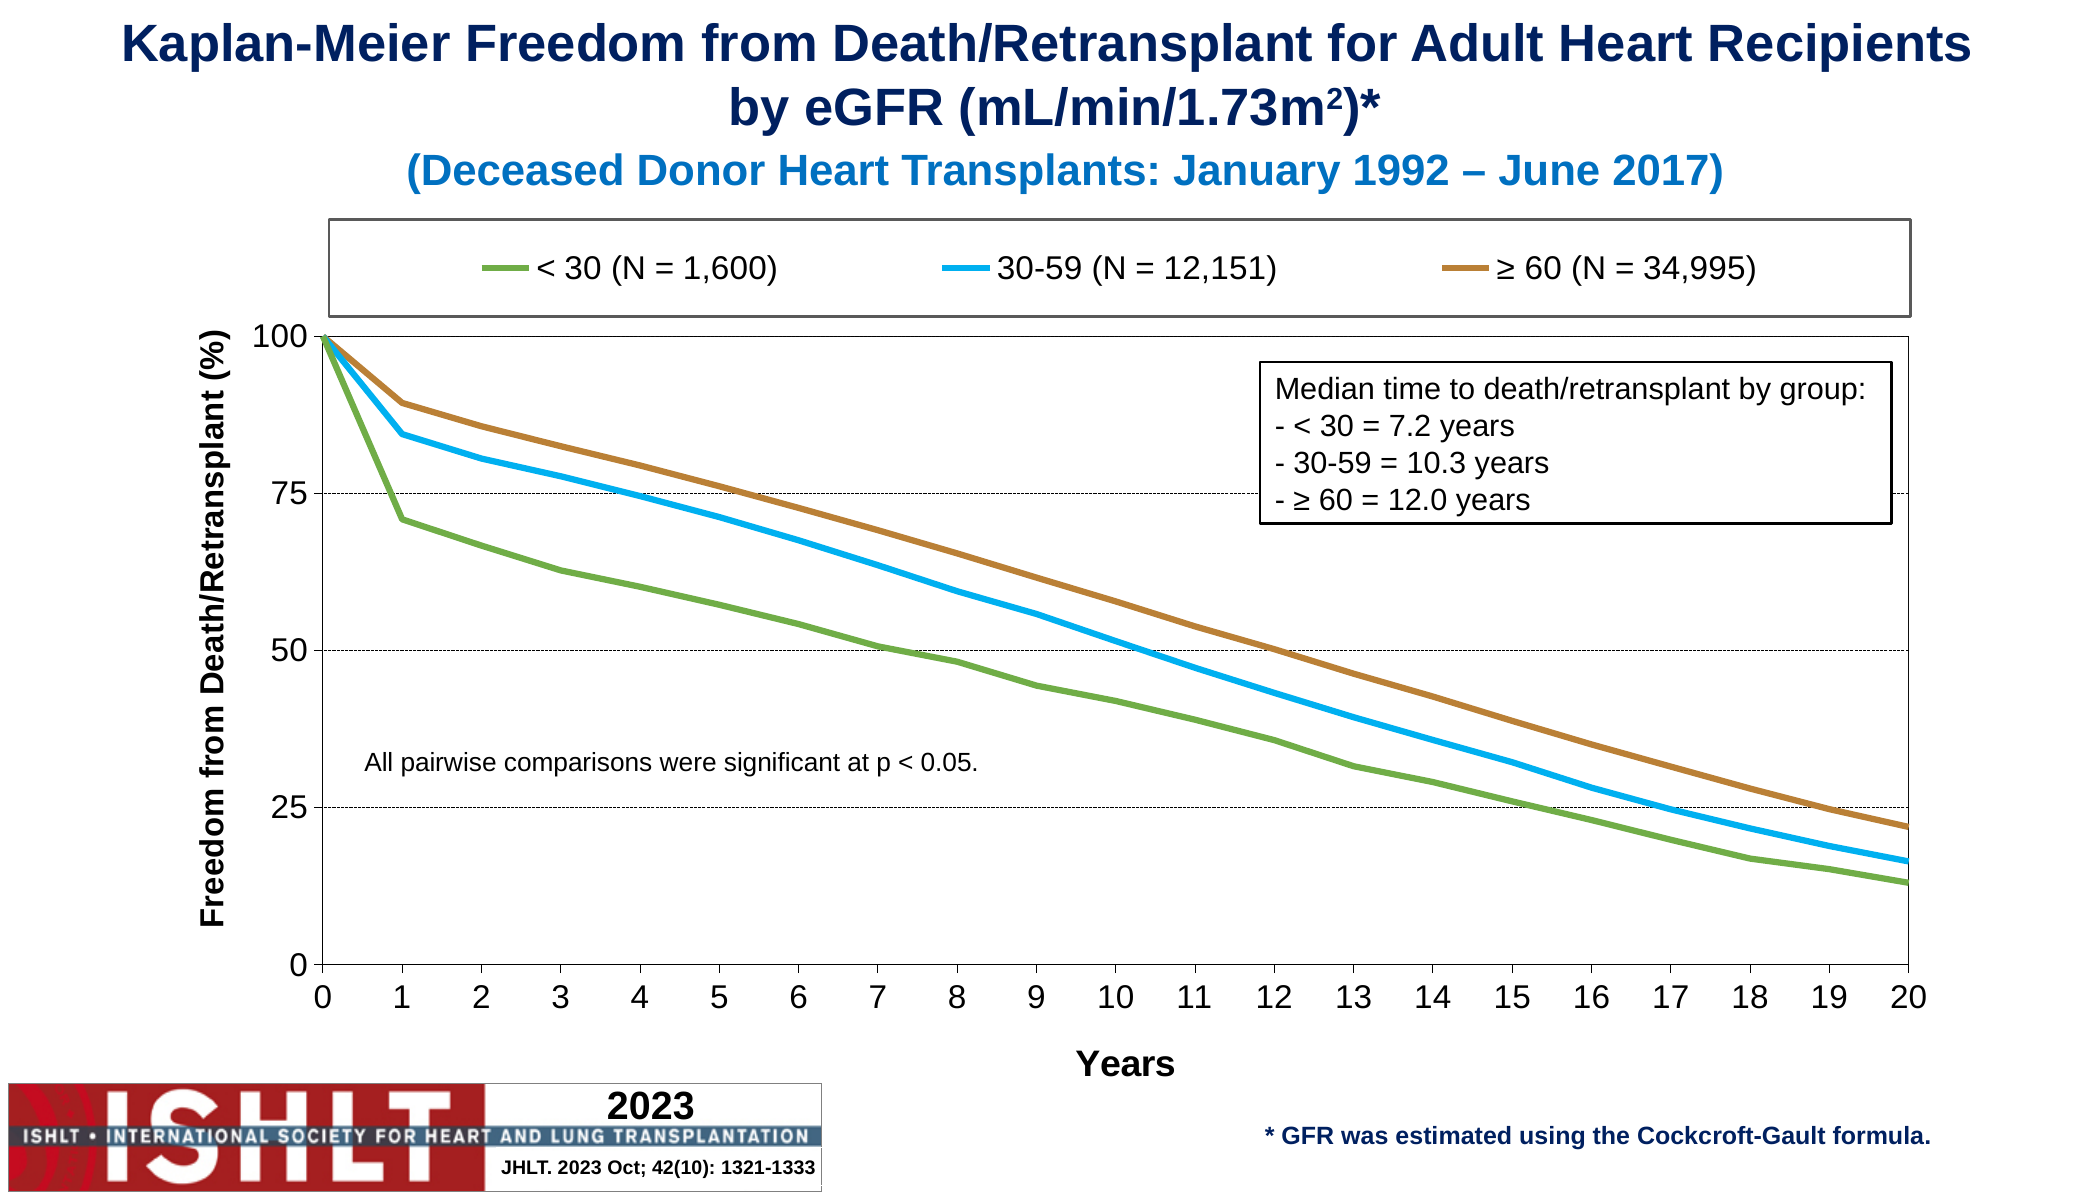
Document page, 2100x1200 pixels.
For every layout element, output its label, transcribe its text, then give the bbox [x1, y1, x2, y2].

text_box * GFR was estimated using the Cockcroft-Gault formula. [1250, 1112, 2072, 1157]
picture [9, 1084, 821, 1191]
text_box Kaplan-Meier Freedom from Death/Retransplant for Adult Heart Recipients by eGFR (mL/min/1.73m2)* [5, 1, 2100, 160]
picture [497, 1148, 821, 1185]
picture [635, 1096, 643, 1115]
text_box (Deceased Donor Heart Transplants: January 1992 – June 2017) [391, 134, 1796, 179]
chart [179, 179, 2009, 1095]
